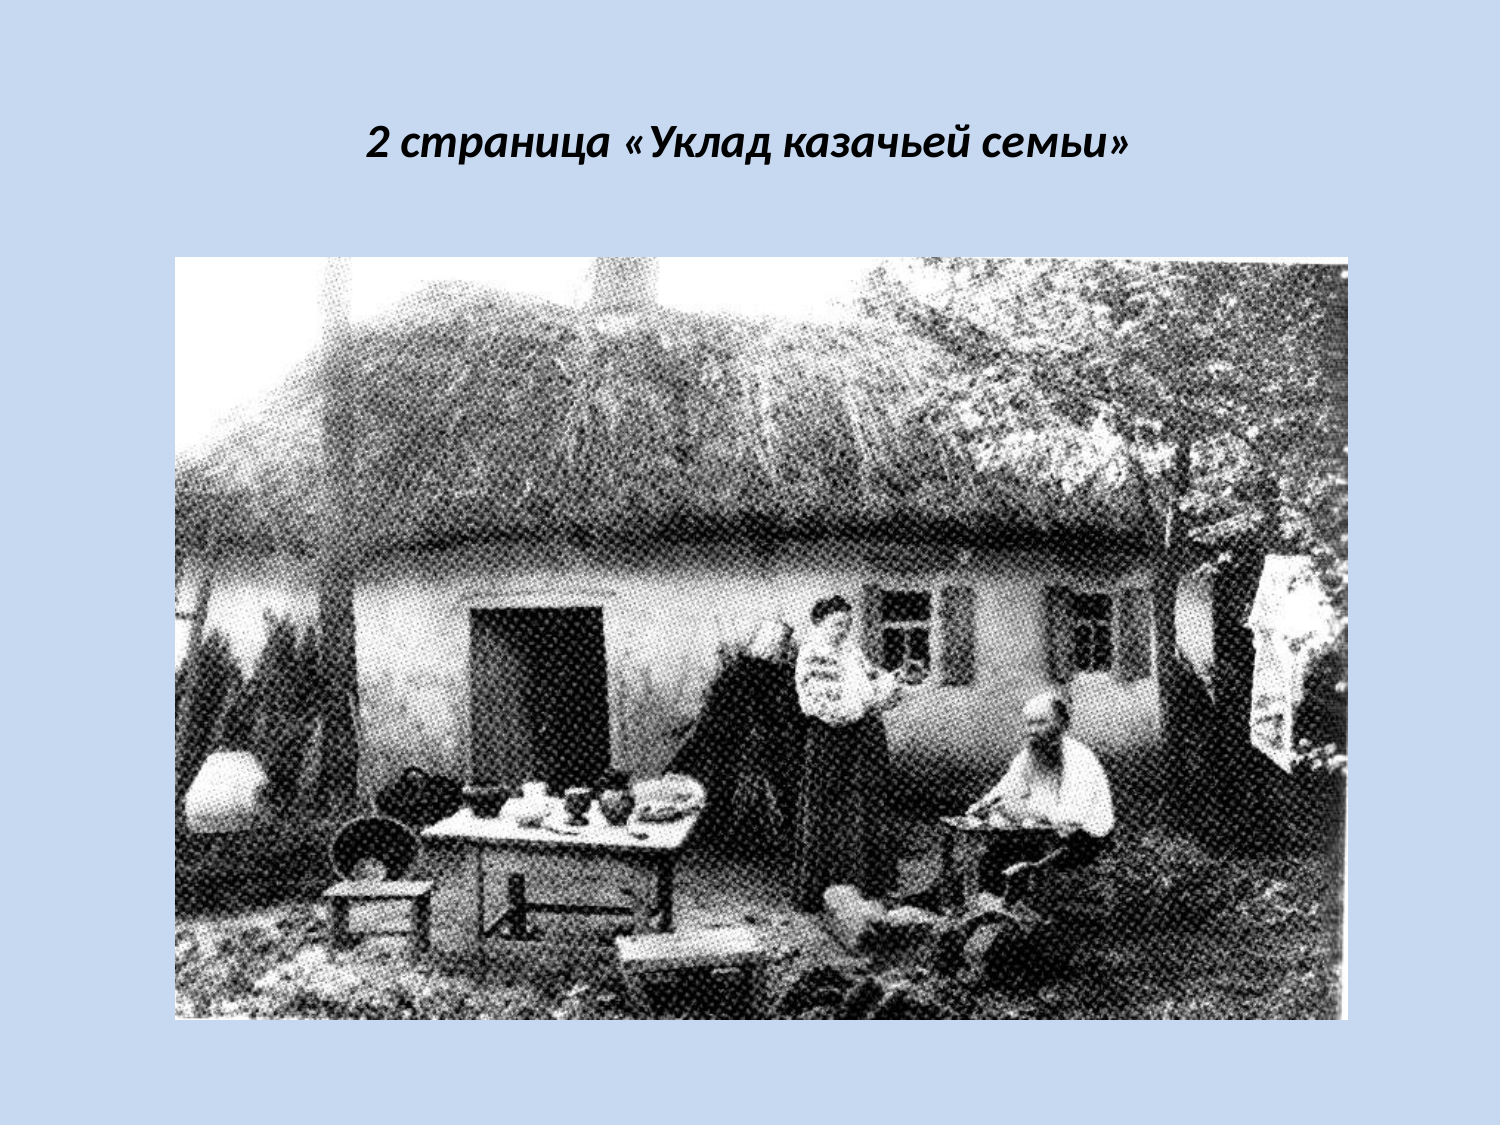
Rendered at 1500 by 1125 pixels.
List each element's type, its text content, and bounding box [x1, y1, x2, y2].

title 2 страница «Уклад казачьей семьи» [75, 45, 1425, 233]
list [175, 257, 1348, 1020]
